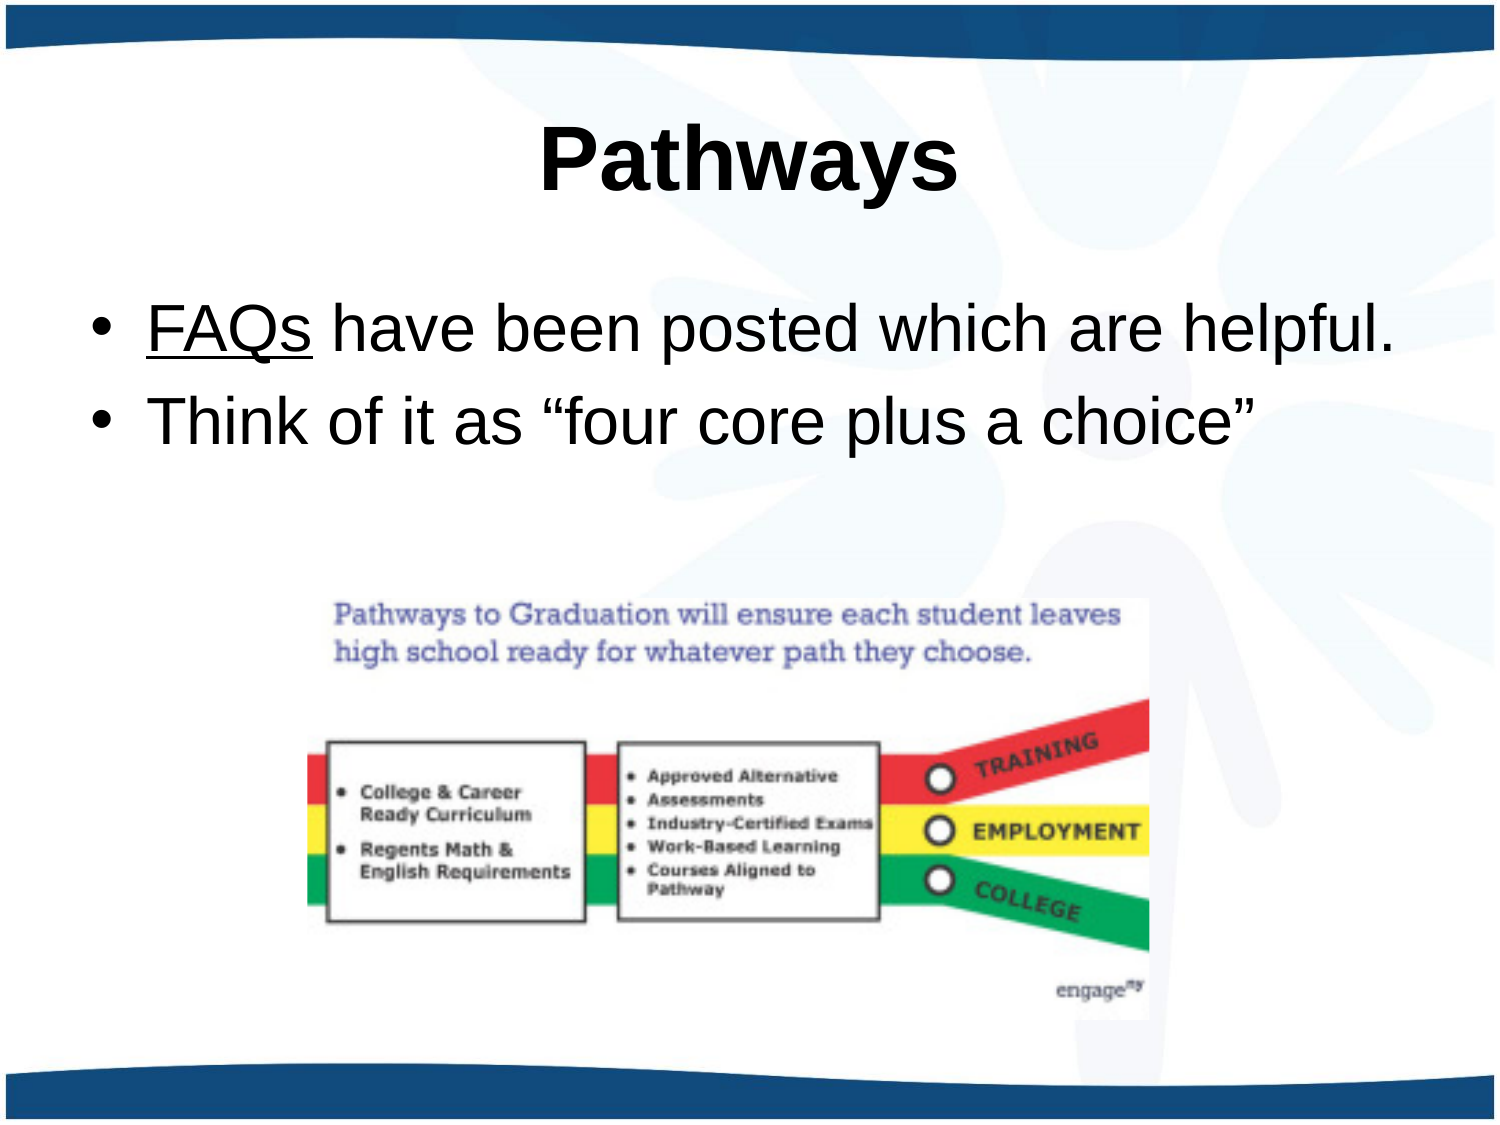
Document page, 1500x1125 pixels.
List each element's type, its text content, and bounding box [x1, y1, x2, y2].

title Pathways [75, 59, 1425, 248]
picture [0, 0, 1500, 1125]
list FAQs have been posted which are helpful. Think of it as “four core plus a choice” [75, 277, 1425, 1020]
